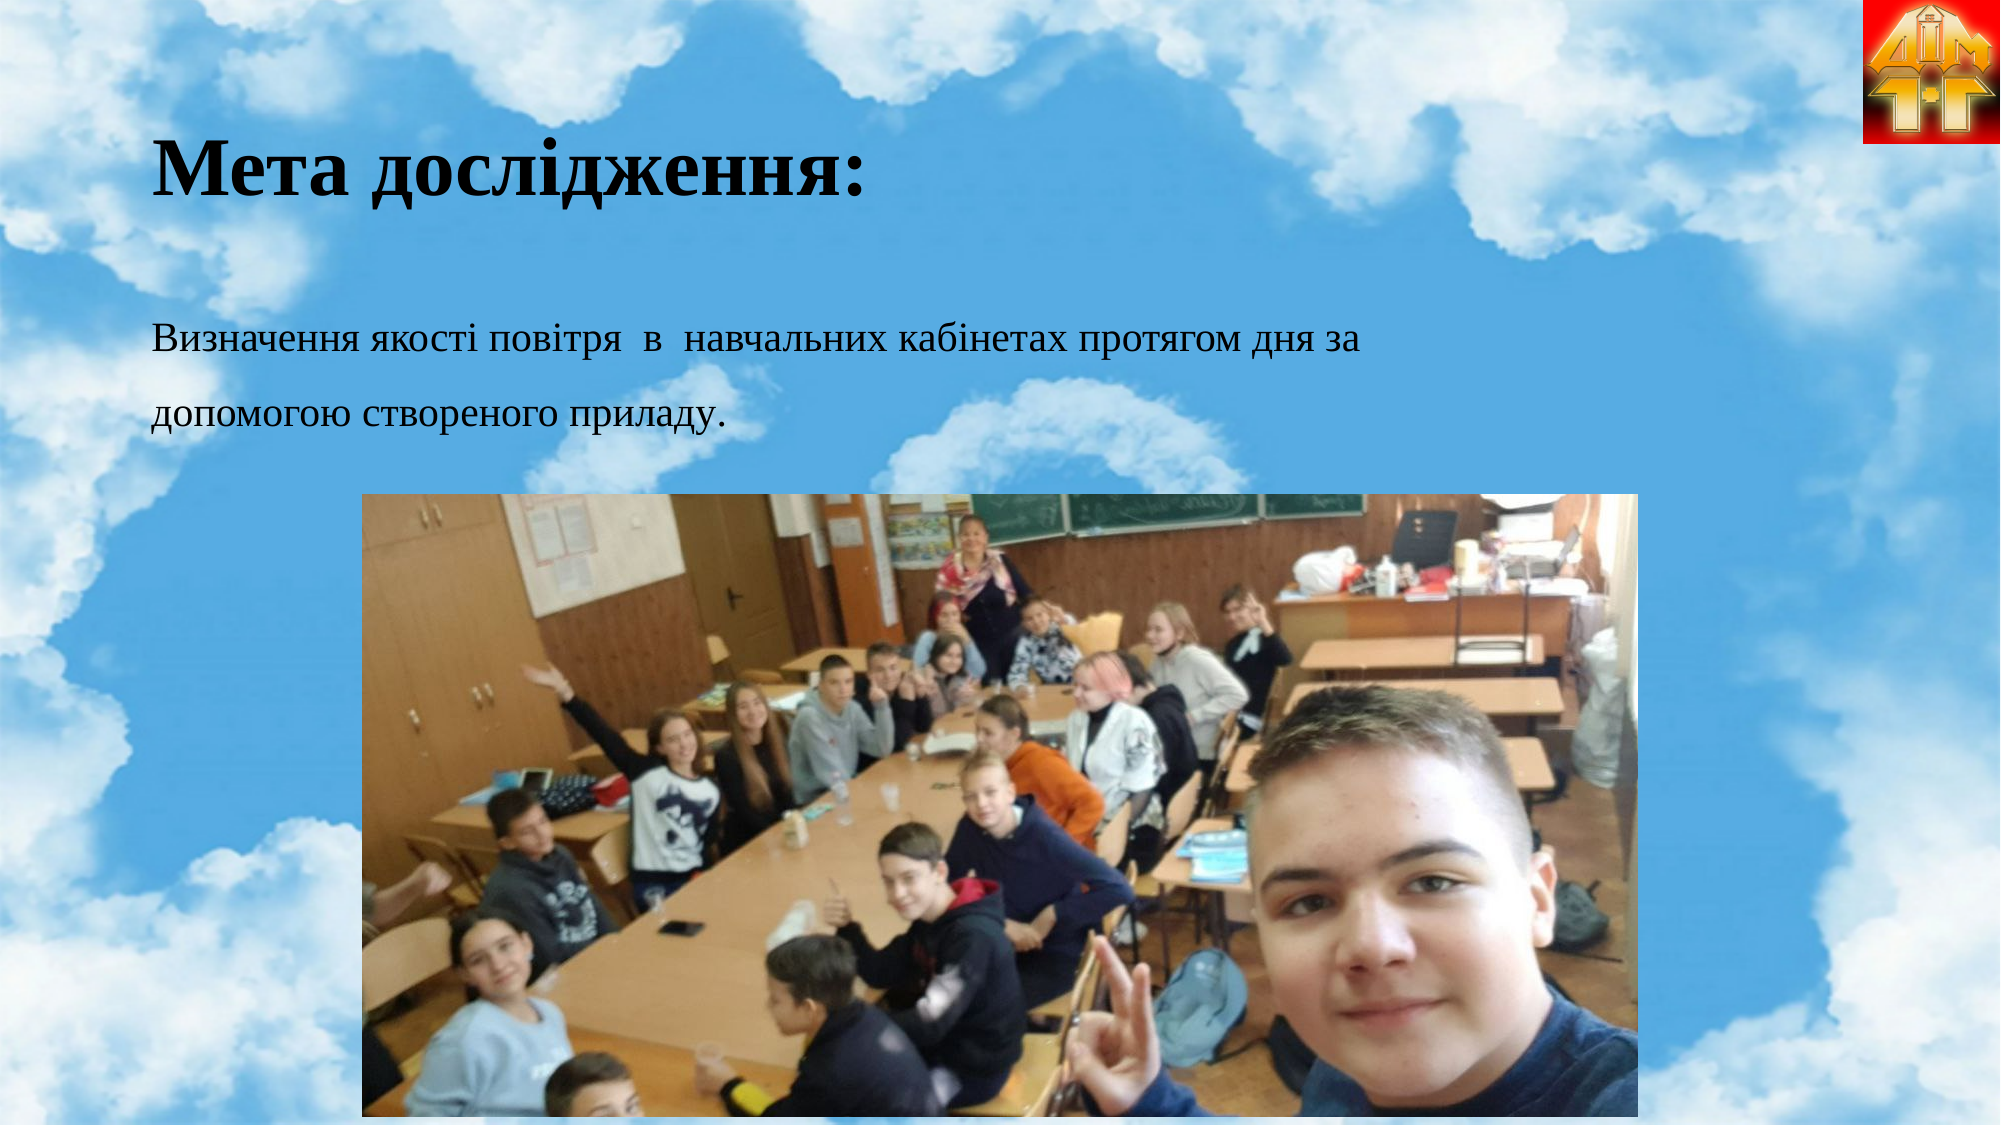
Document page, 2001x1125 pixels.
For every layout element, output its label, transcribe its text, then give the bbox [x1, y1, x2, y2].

title Мета дослідження: [137, 59, 1863, 278]
text_box Визначення якості повітря в навчальних кабінетах протягом дня за допомогою створеного приладу. [136, 277, 1545, 442]
picture [0, 0, 2001, 1125]
